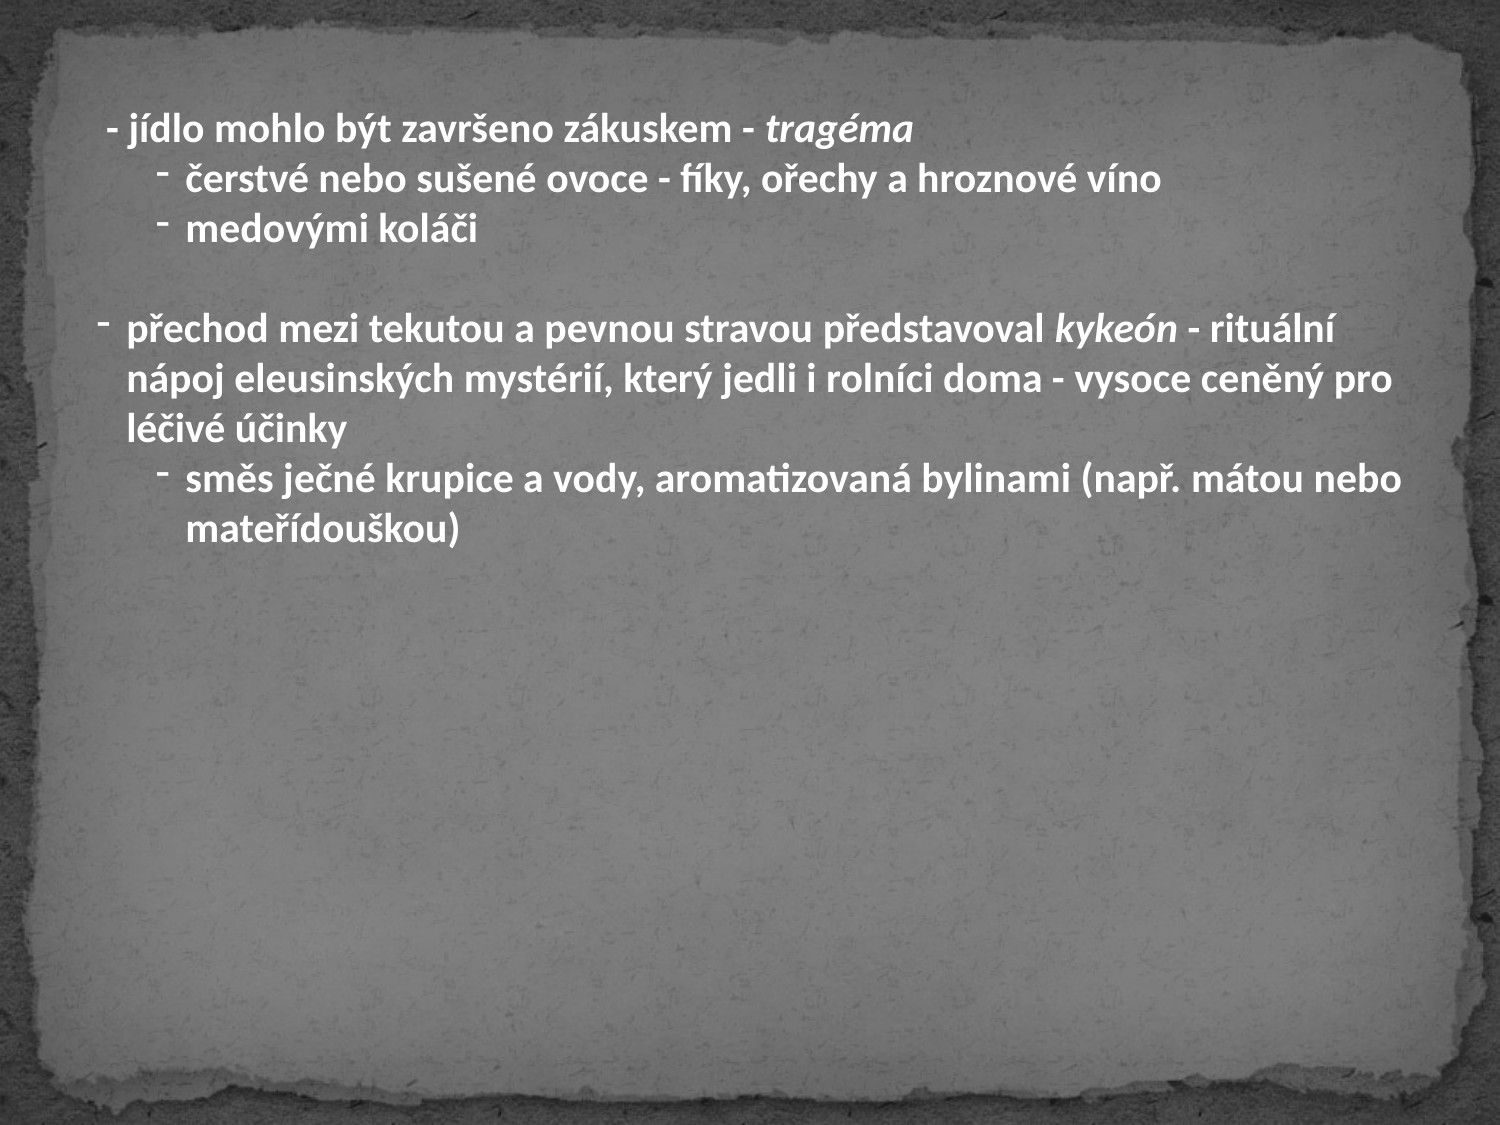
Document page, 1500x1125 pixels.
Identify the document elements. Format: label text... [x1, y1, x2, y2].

text_box - jídlo mohlo být završeno zákuskem - tragéma čerstvé nebo sušené ovoce - fíky, ořechy a hroznové víno medovými koláči přechod mezi tekutou a pevnou stravou představoval kykeón - rituální nápoj eleusinských mystérií, který jedli i rolníci doma - vysoce ceněný pro léčivé účinky směs ječné krupice a vody, aromatizovaná bylinami (např. mátou nebo mateřídouškou) [81, 93, 1418, 659]
